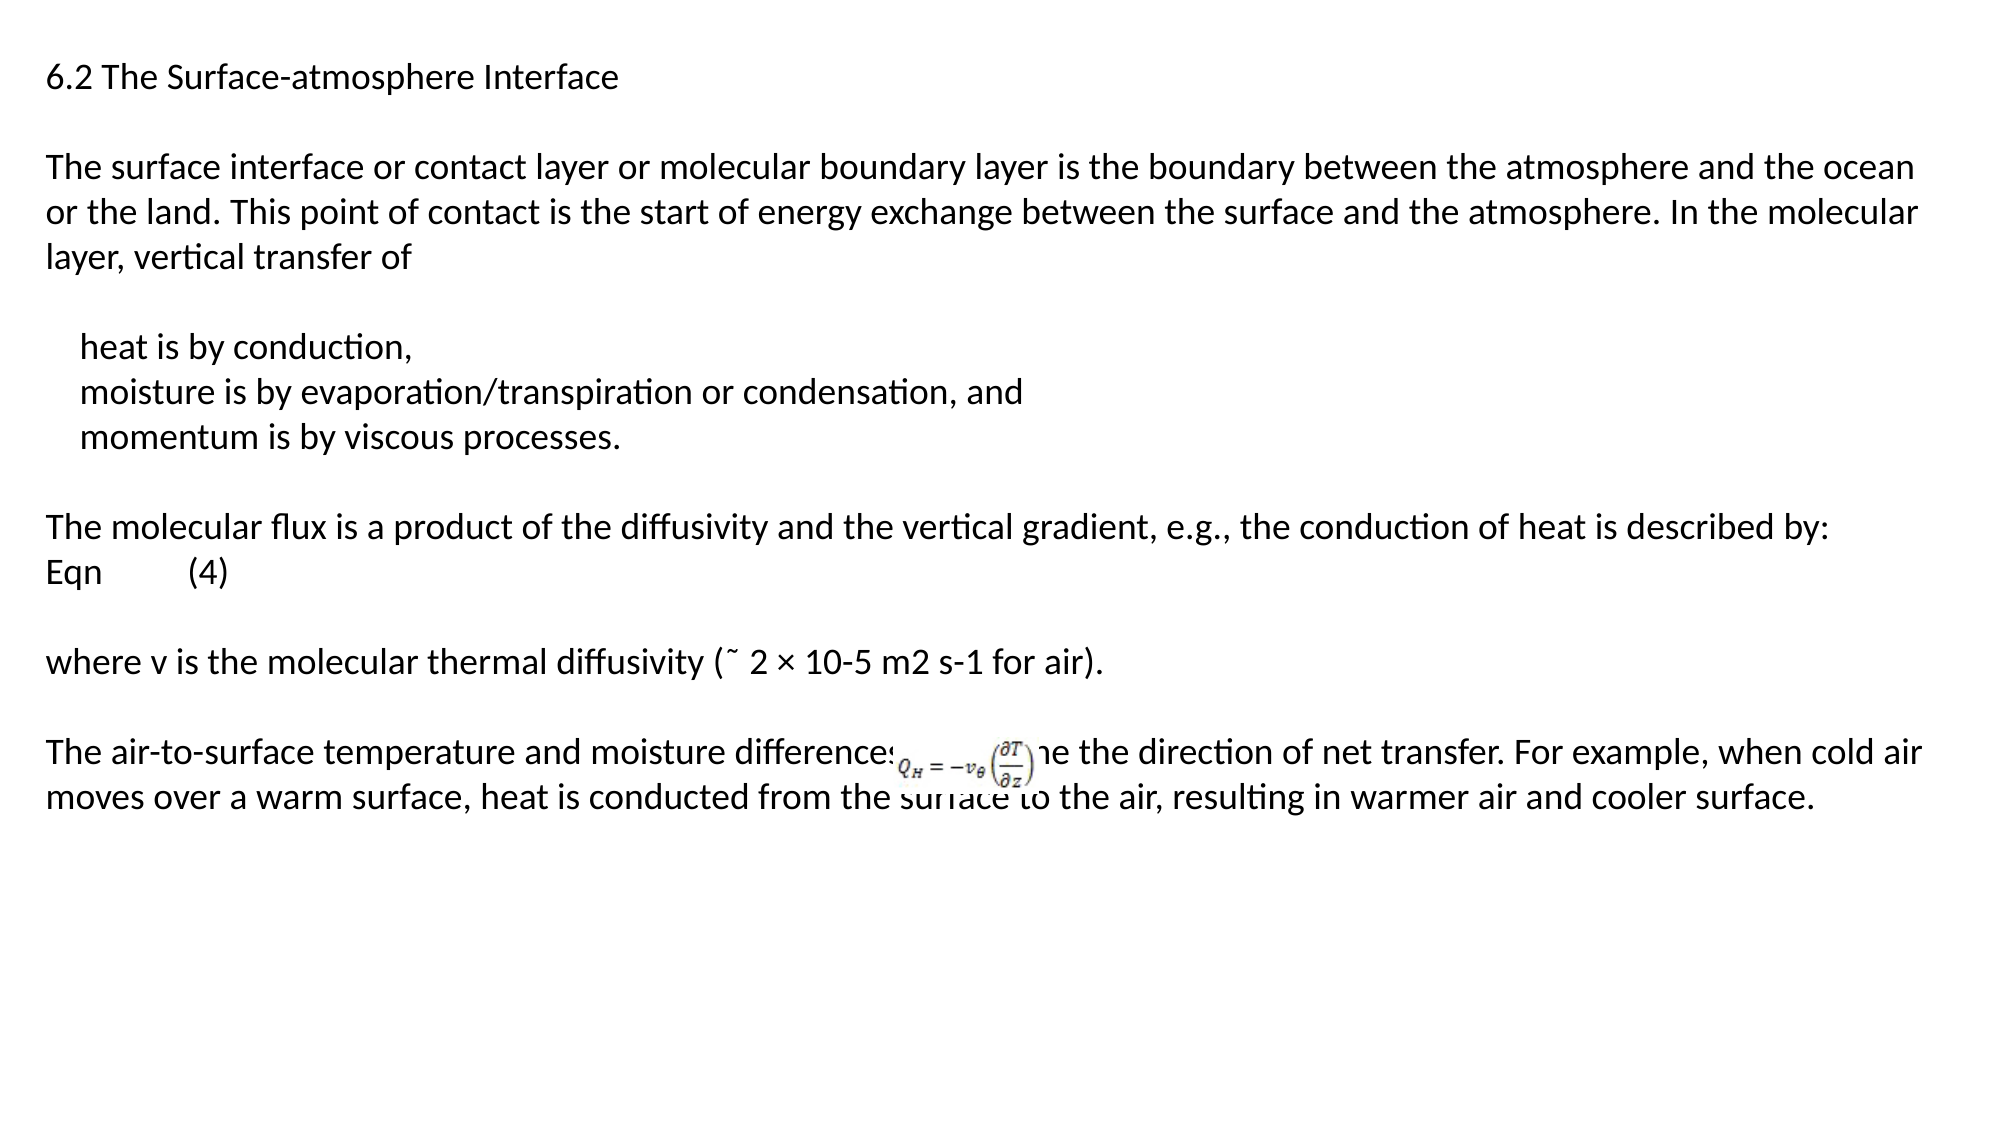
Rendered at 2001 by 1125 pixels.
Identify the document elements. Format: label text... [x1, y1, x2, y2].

text_box 6.2 The Surface-atmosphere Interface The surface interface or contact layer or molecular boundary layer is the boundary between the atmosphere and the ocean or the land. This point of contact is the start of energy exchange between the surface and the atmosphere. In the molecular layer, vertical transfer of heat is by conduction, moisture is by evaporation/transpiration or condensation, and momentum is by viscous processes. The molecular flux is a product of the diffusivity and the vertical gradient, e.g., the conduction of heat is described by: Eqn (4) where v is the molecular thermal diffusivity (˜ 2 × 10-5 m2 s-1 for air). The air-to-surface temperature and moisture differences determine the direction of net transfer. For example, when cold air moves over a warm surface, heat is conducted from the surface to the air, resulting in warmer air and cooler surface. [30, 0, 1955, 825]
picture [893, 737, 1039, 794]
